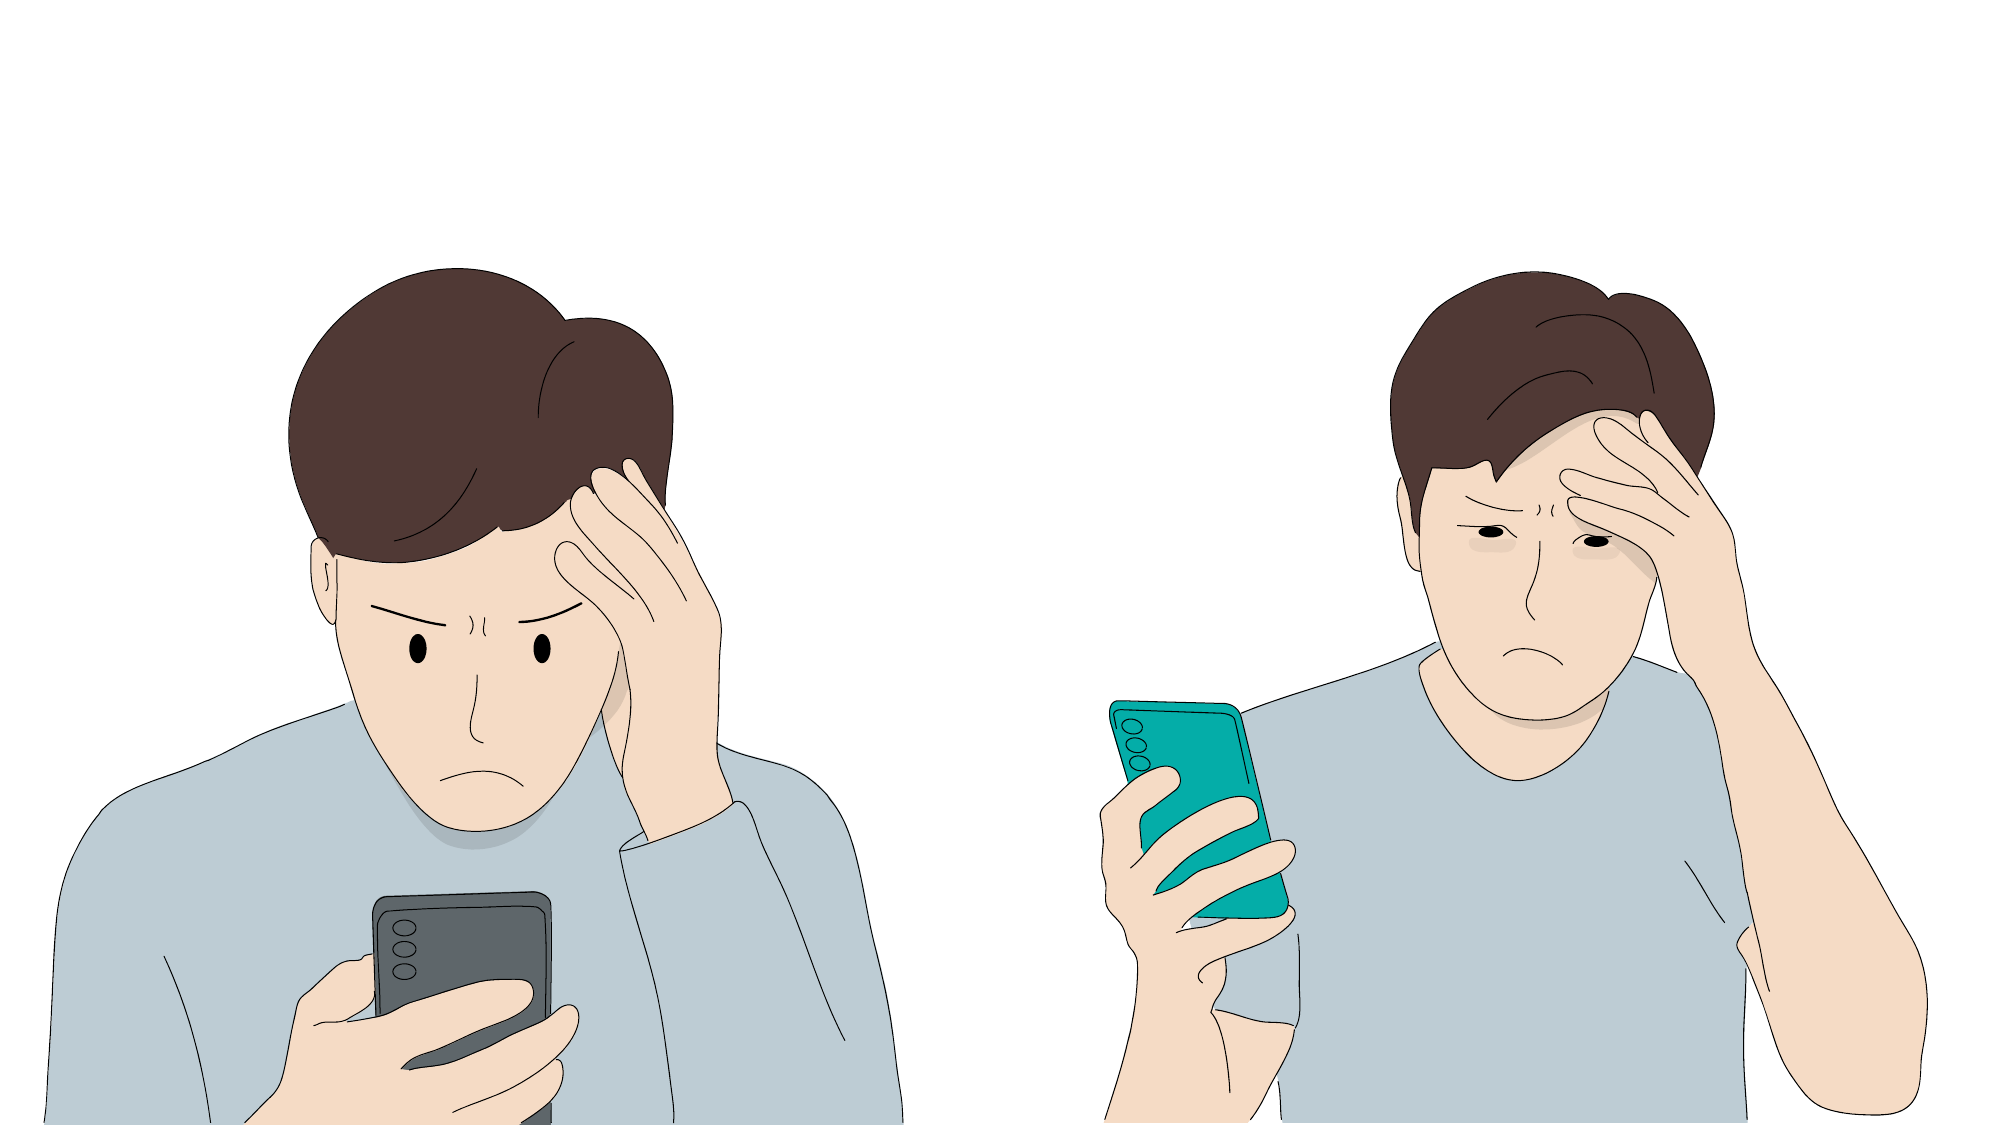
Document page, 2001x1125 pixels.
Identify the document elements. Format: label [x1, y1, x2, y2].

text_box [43, 267, 905, 1125]
text_box [1098, 270, 1929, 1124]
